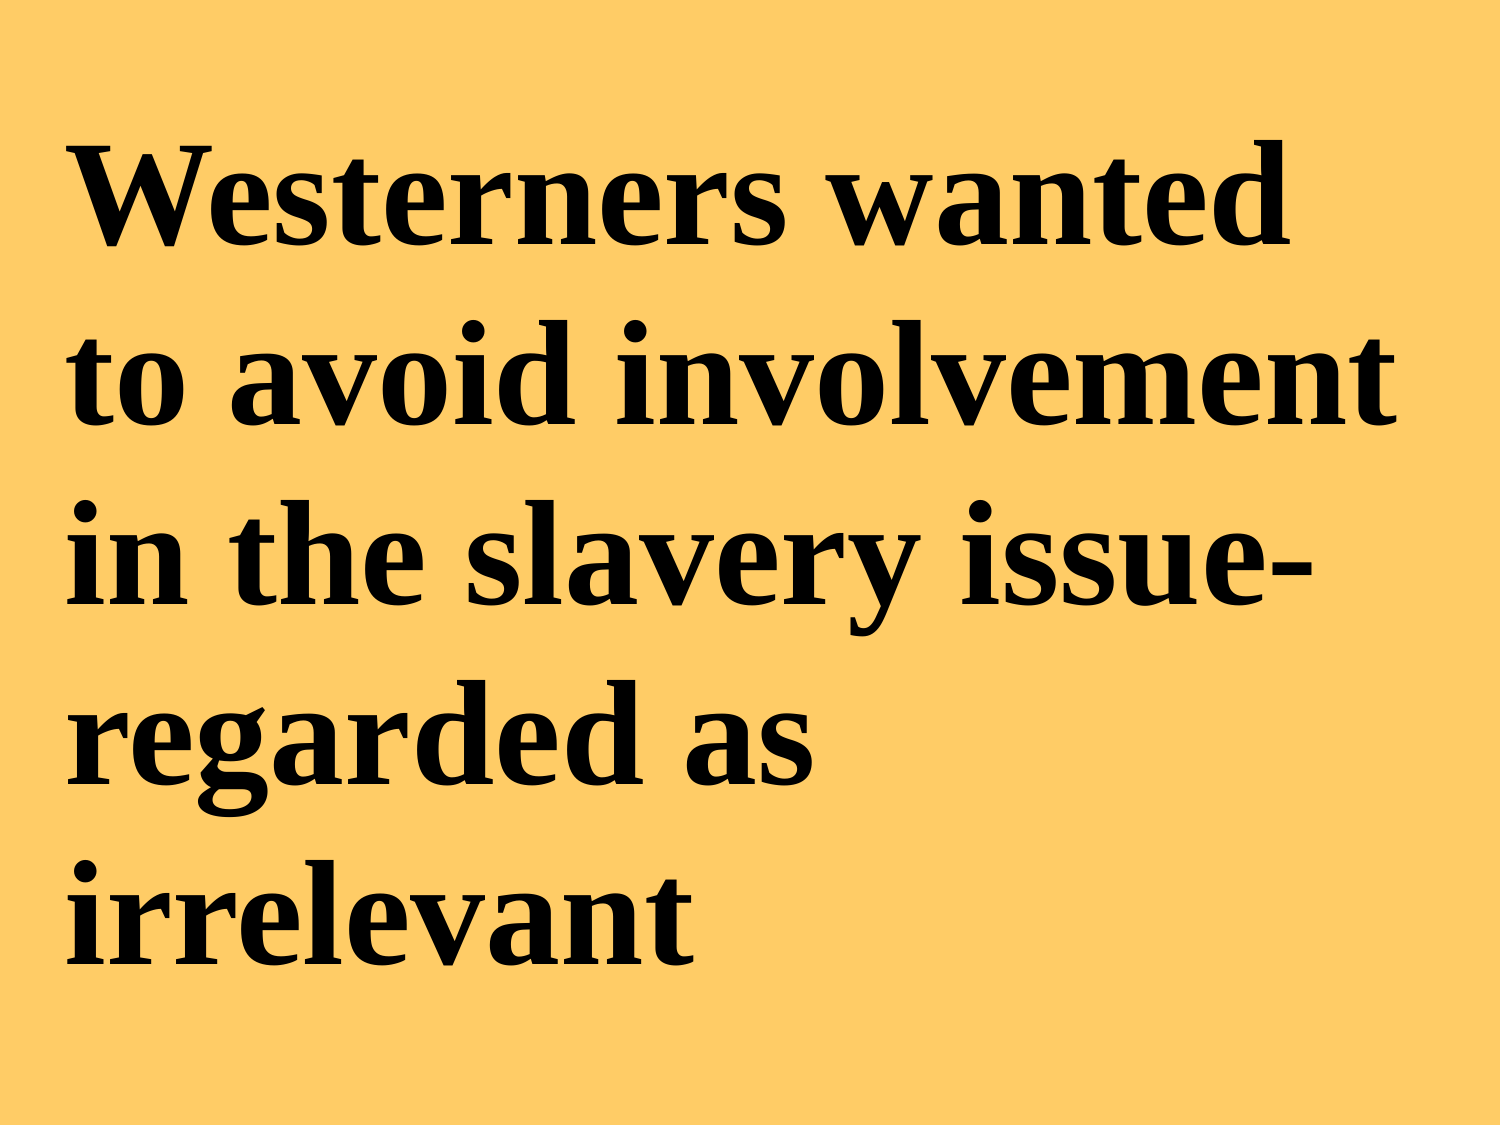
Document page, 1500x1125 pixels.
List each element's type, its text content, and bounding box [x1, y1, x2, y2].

text_box Westerners wanted to avoid involvement in the slavery issue-regarded as irrelevant [50, 87, 1438, 1003]
